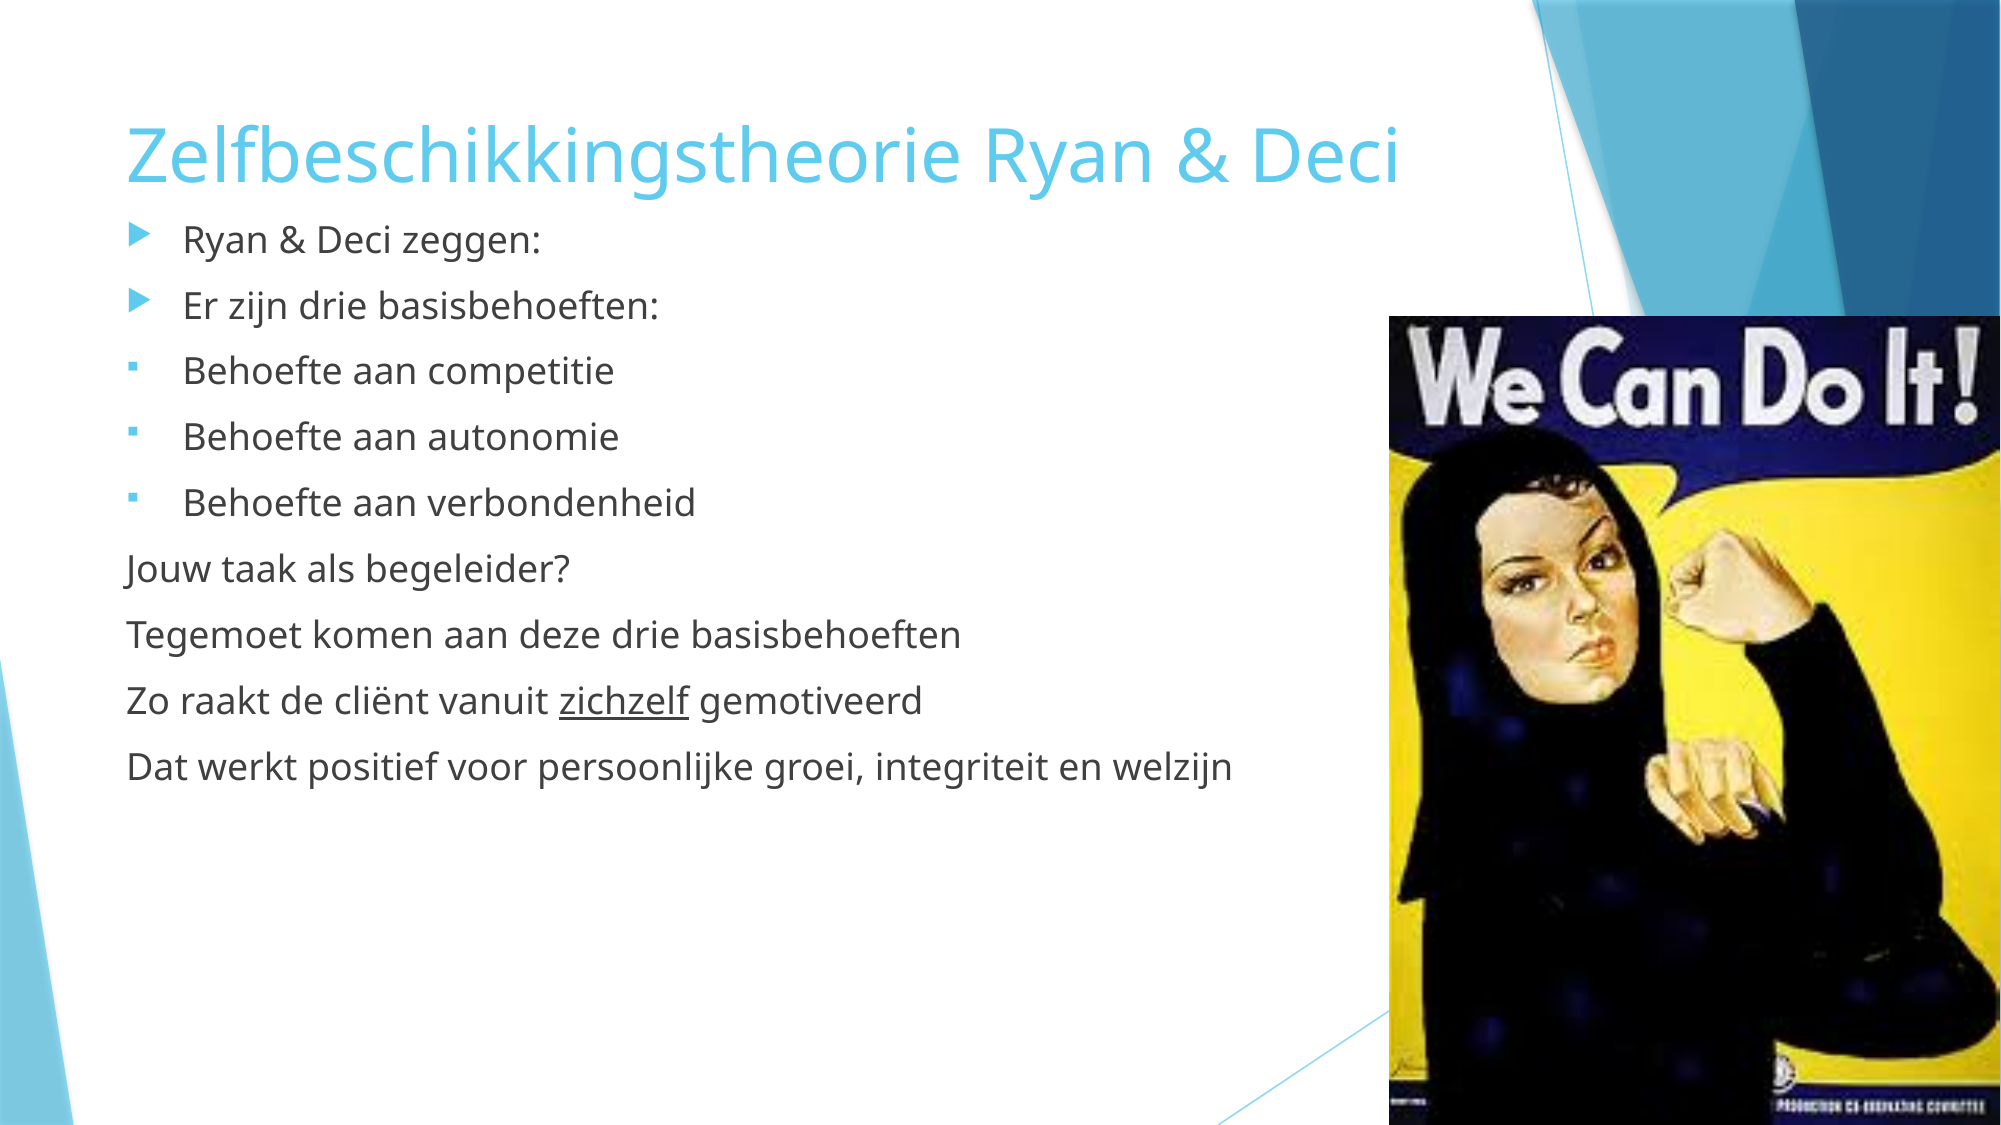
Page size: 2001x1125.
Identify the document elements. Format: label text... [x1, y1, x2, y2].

list Ryan & Deci zeggen: Er zijn drie basisbehoeften: Behoefte aan competitie Behoefte aan autonomie Behoefte aan verbondenheid Jouw taak als begeleider? Tegemoet komen aan deze drie basisbehoeften Zo raakt de cliënt vanuit zichzelf gemotiveerd Dat werkt positief voor persoonlijke groei, integriteit en welzijn [111, 208, 1522, 845]
picture [1388, 316, 2000, 1125]
title Zelfbeschikkingstheorie Ryan & Deci [111, 99, 1522, 208]
